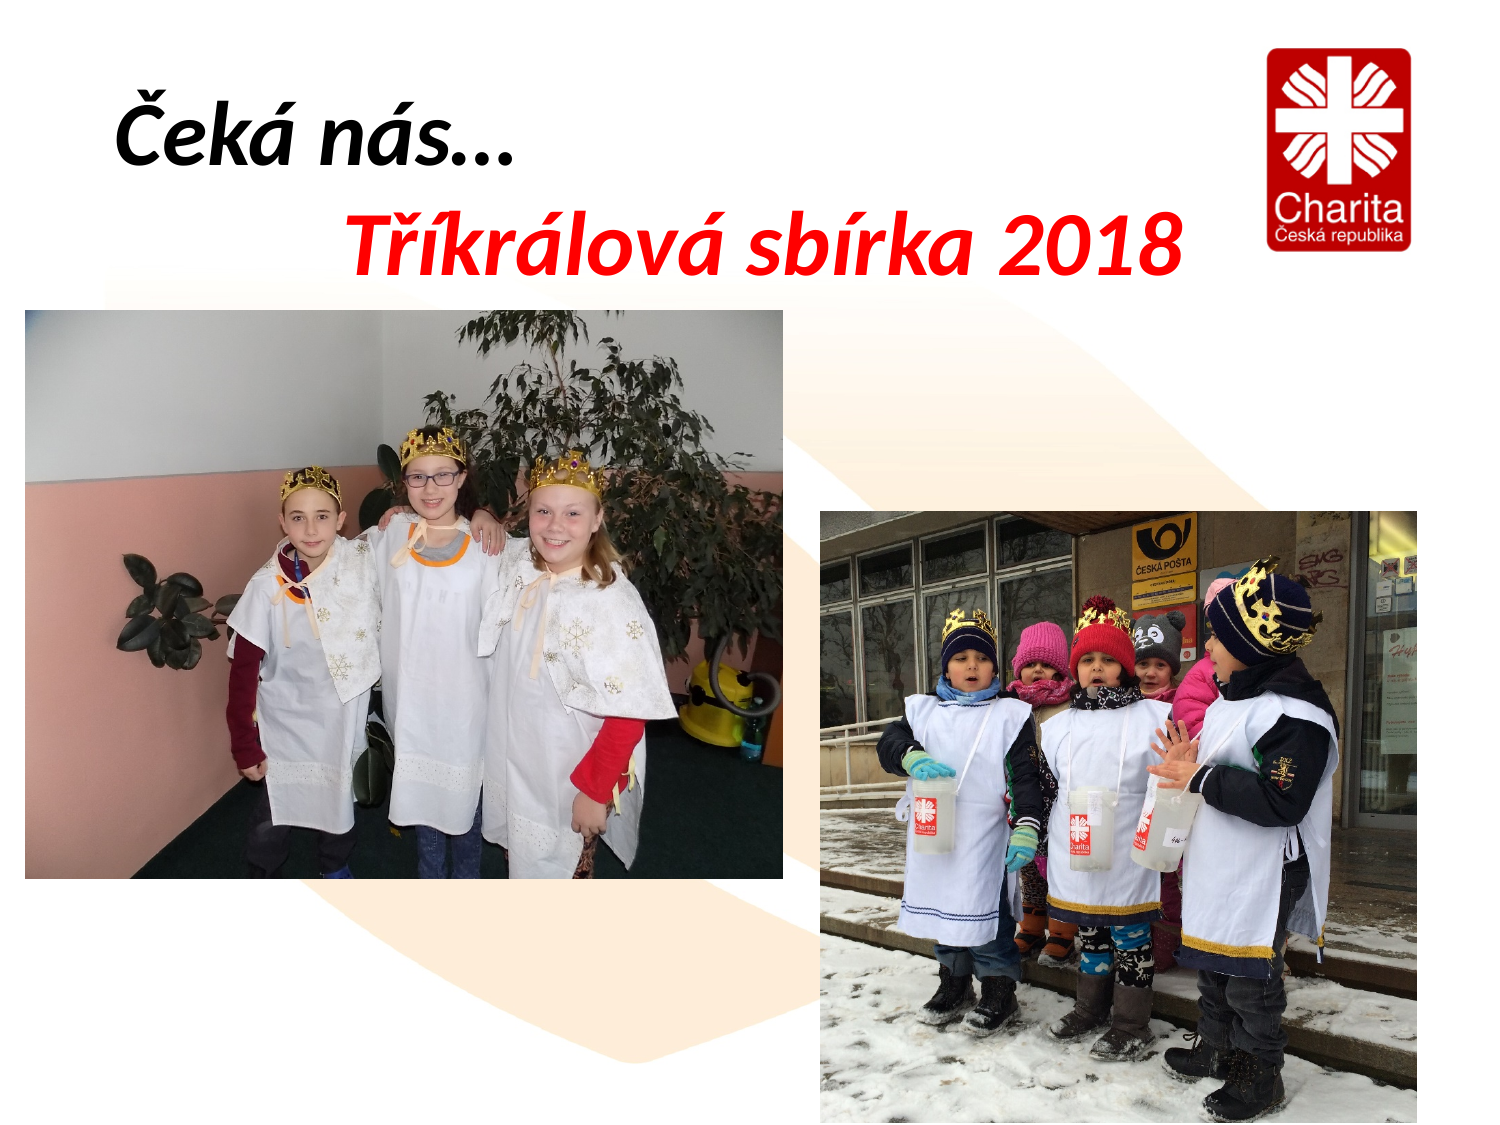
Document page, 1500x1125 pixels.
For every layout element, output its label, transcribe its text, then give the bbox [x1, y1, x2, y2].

picture [1261, 45, 1418, 256]
picture [24, 262, 1417, 1124]
text_box Čeká nás… Tříkrálová sbírka 2018 [99, 66, 1221, 261]
